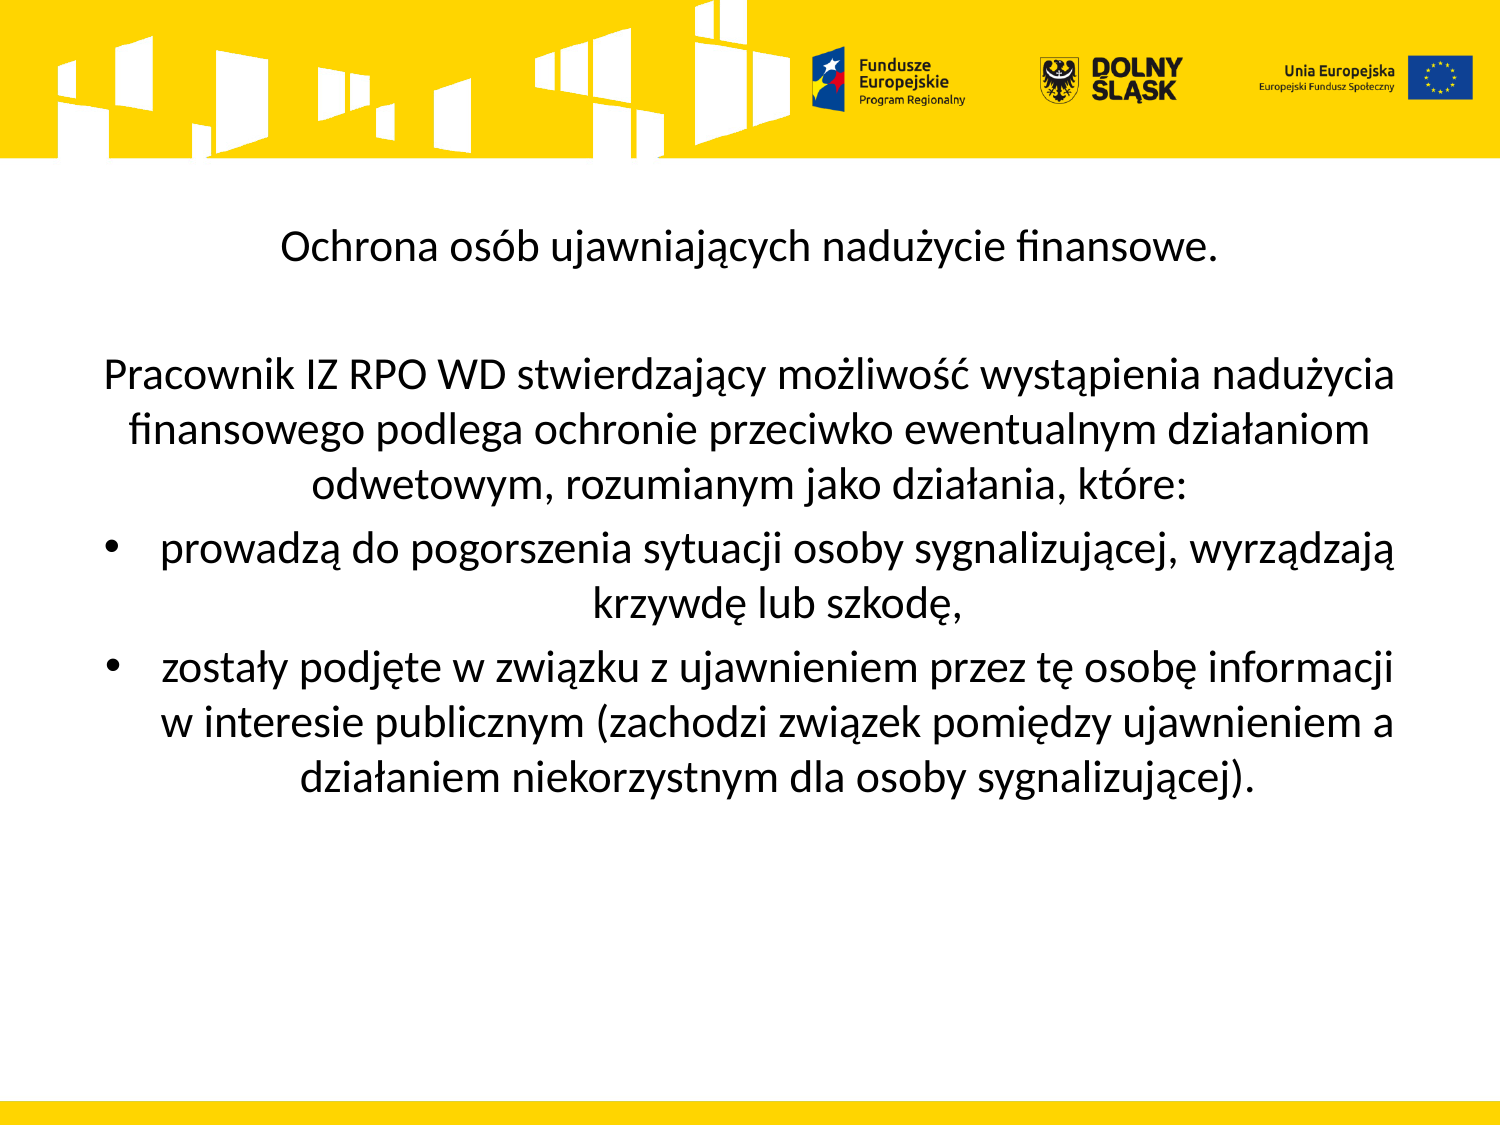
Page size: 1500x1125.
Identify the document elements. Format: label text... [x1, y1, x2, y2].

picture [0, 0, 1500, 1125]
list Ochrona osób ujawniających nadużycie finansowe. Pracownik IZ RPO WD stwierdzający możliwość wystąpienia nadużycia finansowego podlega ochronie przeciwko ewentualnym działaniom odwetowym, rozumianym jako działania, które: prowadzą do pogorszenia sytuacji osoby sygnalizującej, wyrządzają krzywdę lub szkodę, zostały podjęte w związku z ujawnieniem przez tę osobę informacji w interesie publicznym (zachodzi związek pomiędzy ujawnieniem a działaniem niekorzystnym dla osoby sygnalizującej). [75, 208, 1425, 1005]
